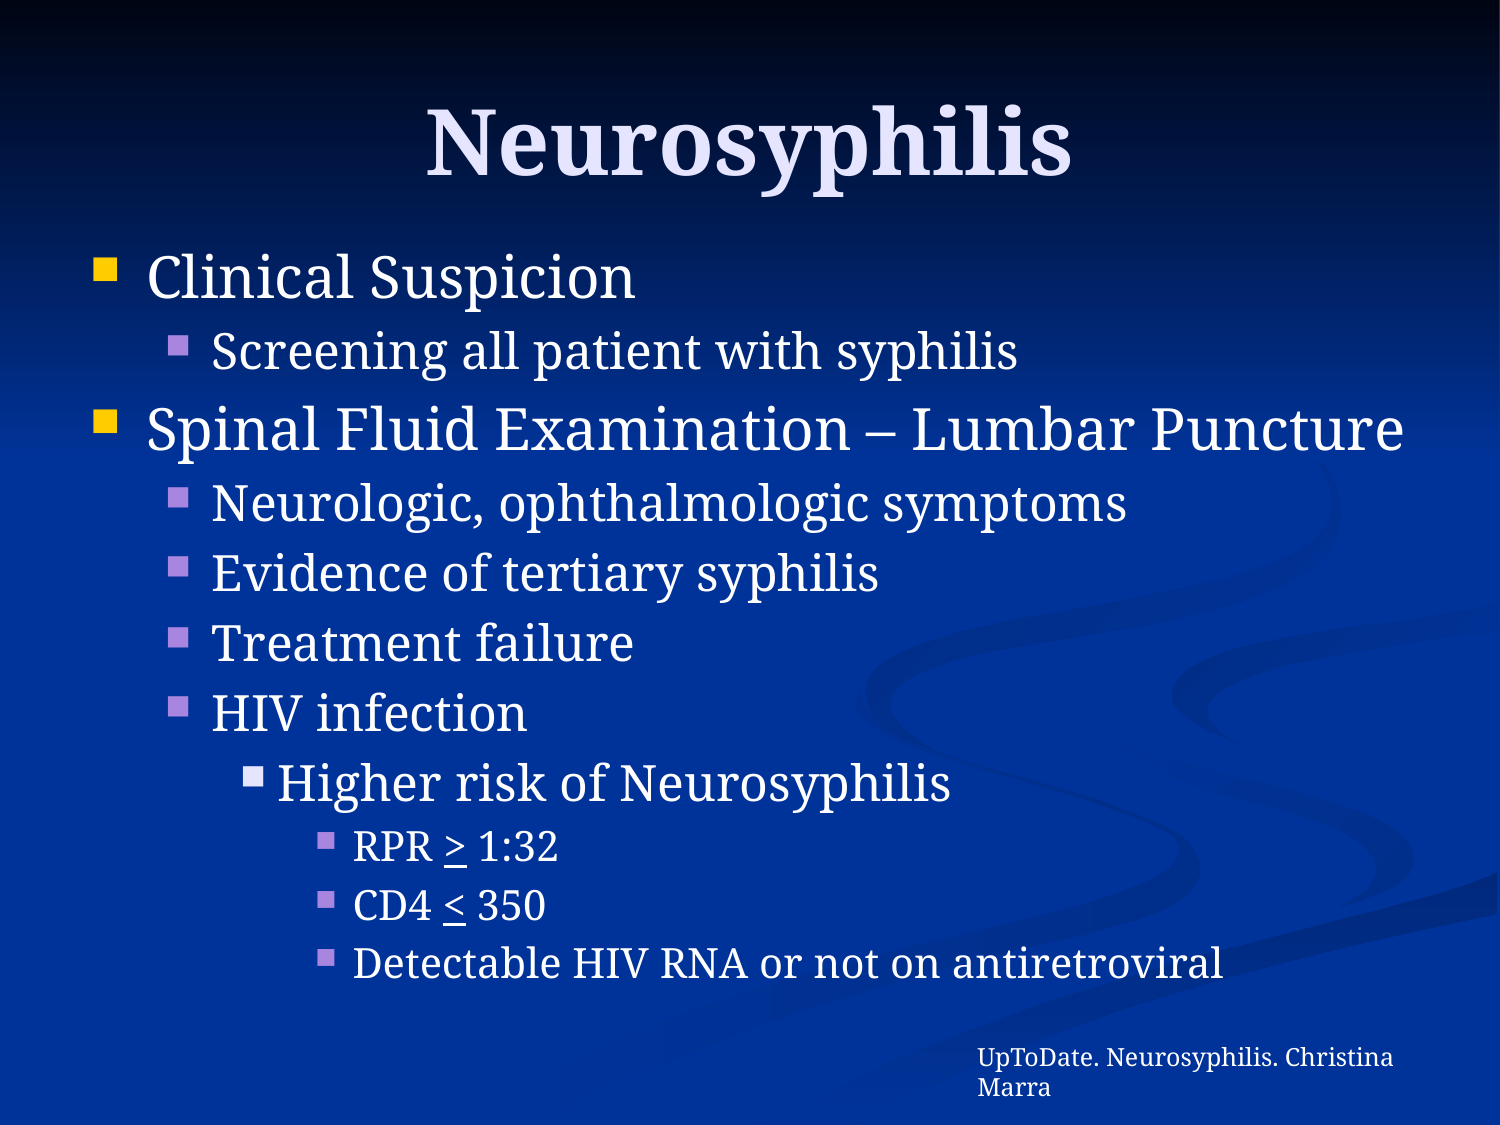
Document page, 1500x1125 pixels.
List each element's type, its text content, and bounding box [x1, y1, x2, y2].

title Neurosyphilis [75, 45, 1425, 232]
list Clinical Suspicion Screening all patient with syphilis Spinal Fluid Examination – Lumbar Puncture Neurologic, ophthalmologic symptoms Evidence of tertiary syphilis Treatment failure HIV infection Higher risk of Neurosyphilis RPR > 1:32 CD4 < 350 Detectable HIV RNA or not on antiretroviral [75, 232, 1425, 975]
text_box UpToDate. Neurosyphilis. Christina Marra [962, 1034, 1438, 1110]
